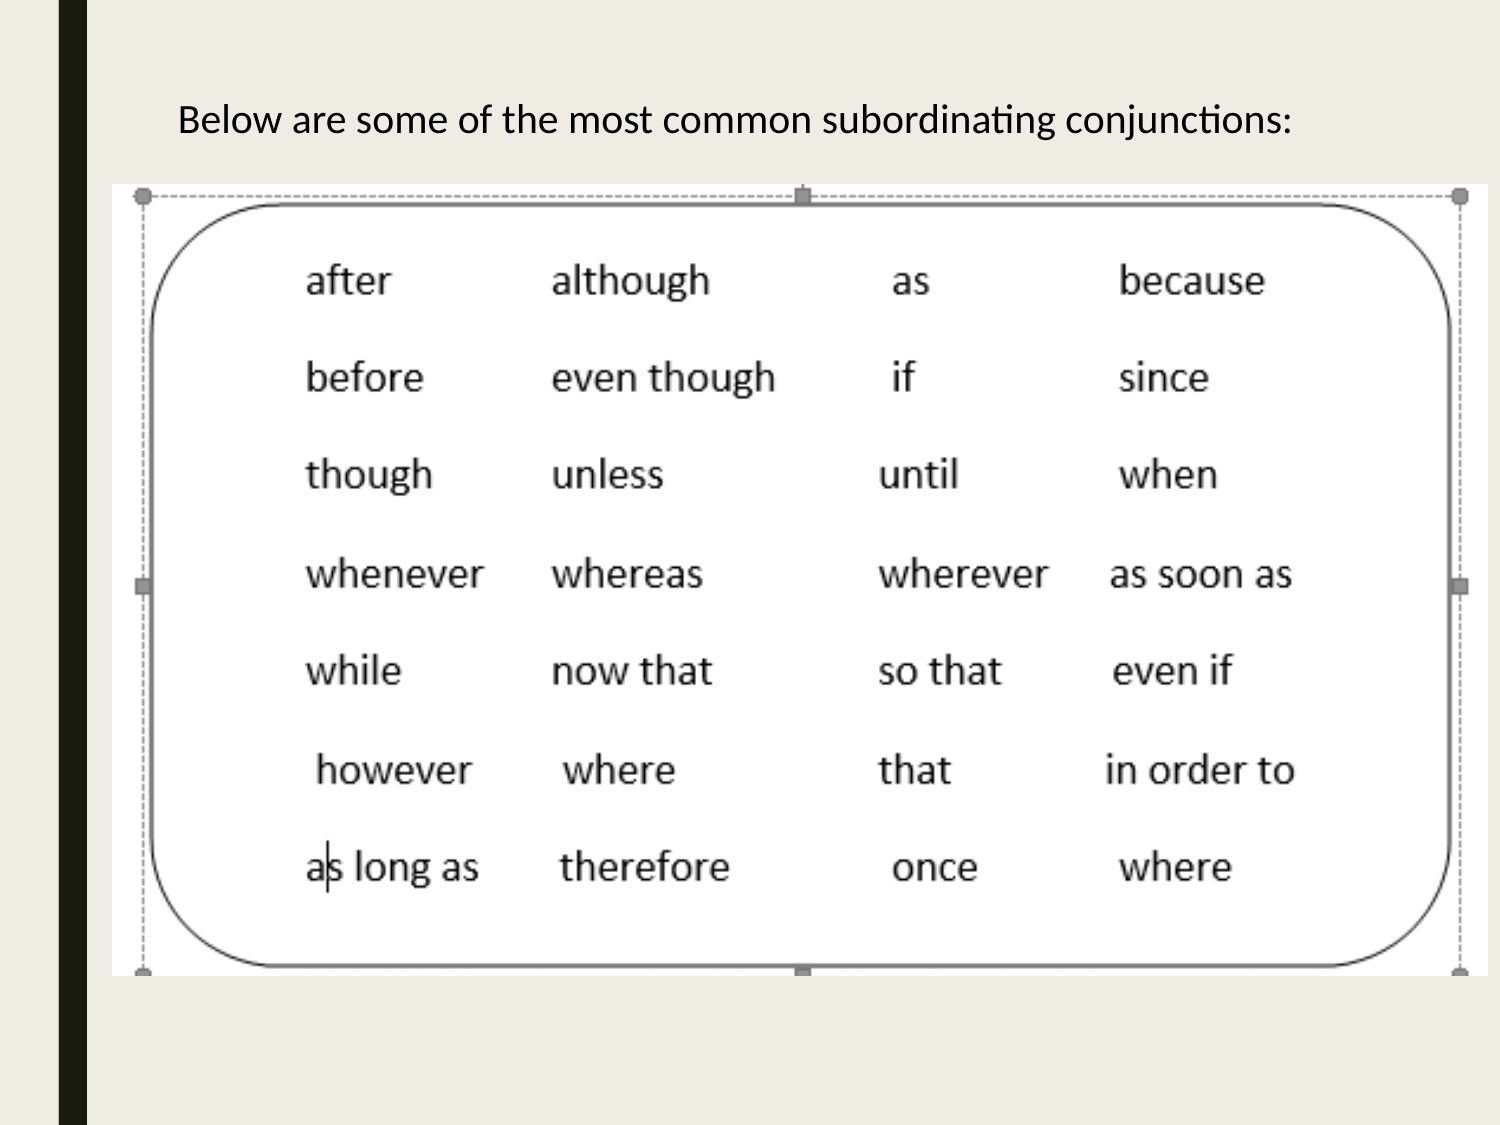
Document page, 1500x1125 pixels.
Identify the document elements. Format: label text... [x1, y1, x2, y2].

picture [112, 184, 1488, 976]
text_box Below are some of the most common subordinating conjunctions: [147, 101, 1388, 150]
